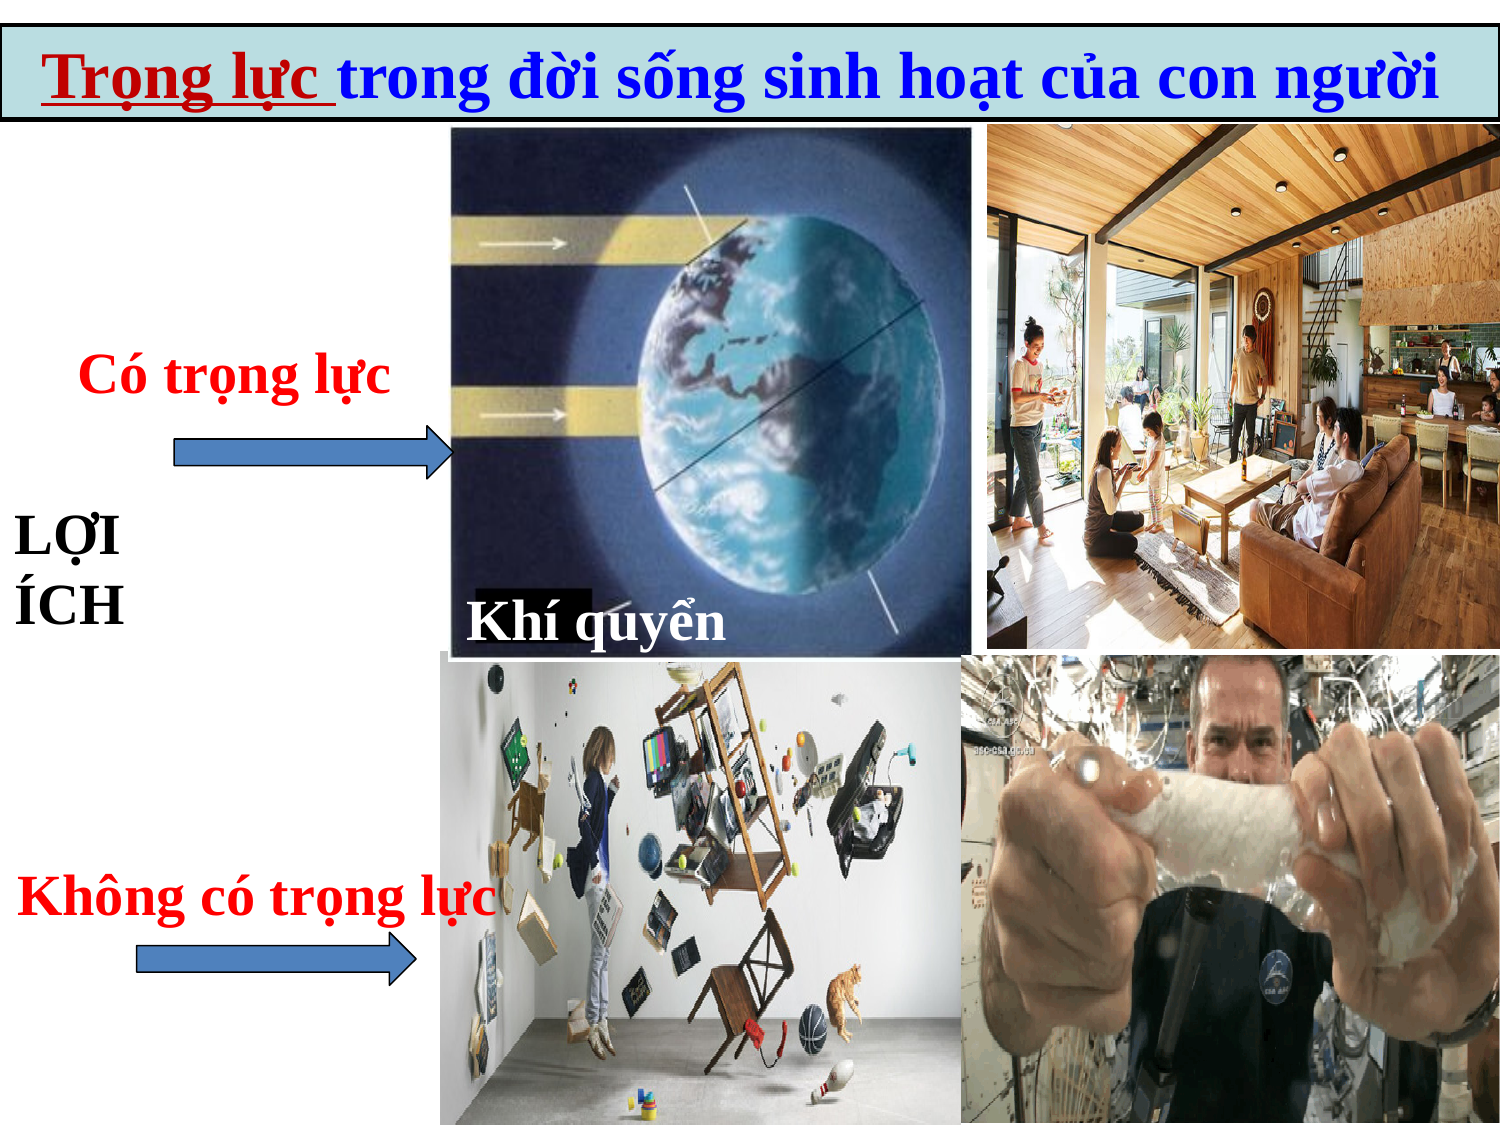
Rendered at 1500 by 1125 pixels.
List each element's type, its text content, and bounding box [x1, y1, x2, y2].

picture [439, 124, 1500, 1125]
text_box Không có trọng lực [2, 849, 434, 935]
text_box [136, 932, 417, 986]
text_box LỢI ÍCH [0, 488, 164, 644]
text_box Có trọng lực [62, 328, 407, 413]
text_box Trọng lực trong đời sống sinh hoạt của con người [0, 24, 1500, 120]
picture [987, 124, 1500, 649]
text_box [174, 425, 443, 479]
